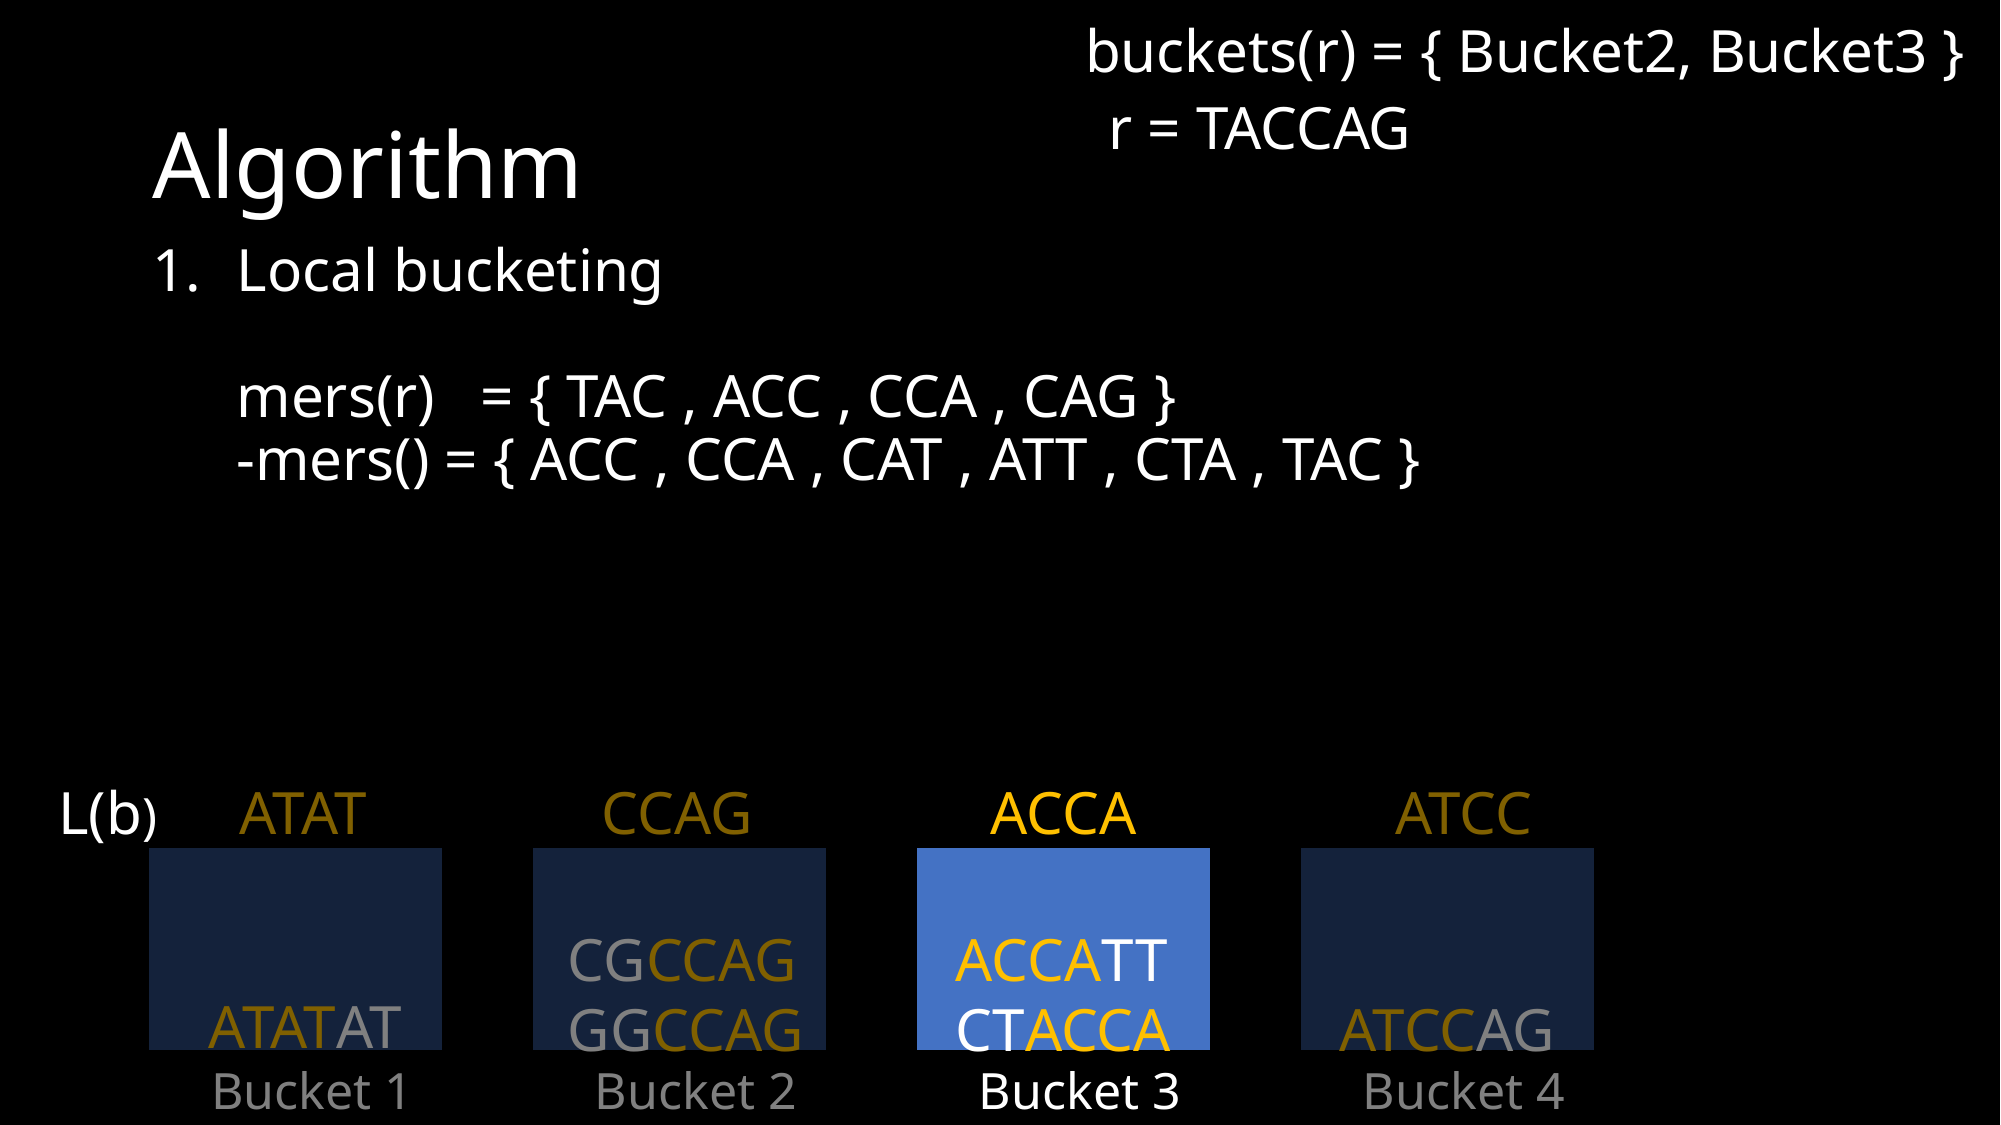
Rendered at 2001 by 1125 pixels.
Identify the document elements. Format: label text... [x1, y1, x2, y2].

text_box Bucket 3 [964, 1051, 1196, 1125]
text_box ATCC [1380, 768, 1548, 854]
text_box Bucket 1 [196, 1051, 428, 1125]
text_box CGCCAG GGCCAG [552, 915, 819, 1070]
text_box L(b) [43, 768, 172, 854]
title Algorithm [137, 59, 1863, 278]
text_box ATCCAG [1324, 915, 1570, 1070]
text_box Bucket 4 [1348, 1051, 1580, 1125]
text_box ACCA [975, 768, 1152, 854]
text_box ATATAT [196, 922, 415, 1068]
text_box Bucket 2 [580, 1070, 812, 1125]
text_box r = TACCAG [1093, 92, 1427, 169]
text_box buckets(r) = { Bucket2, Bucket3 } [1070, 6, 1981, 92]
text_box [146, 845, 445, 1053]
text_box [914, 845, 1213, 1053]
text_box [1298, 845, 1597, 1053]
text_box ACCATT CTACCA [943, 915, 1184, 1070]
text_box CCAG [586, 768, 768, 854]
text_box [530, 845, 829, 1053]
text_box ATAT [224, 769, 382, 854]
